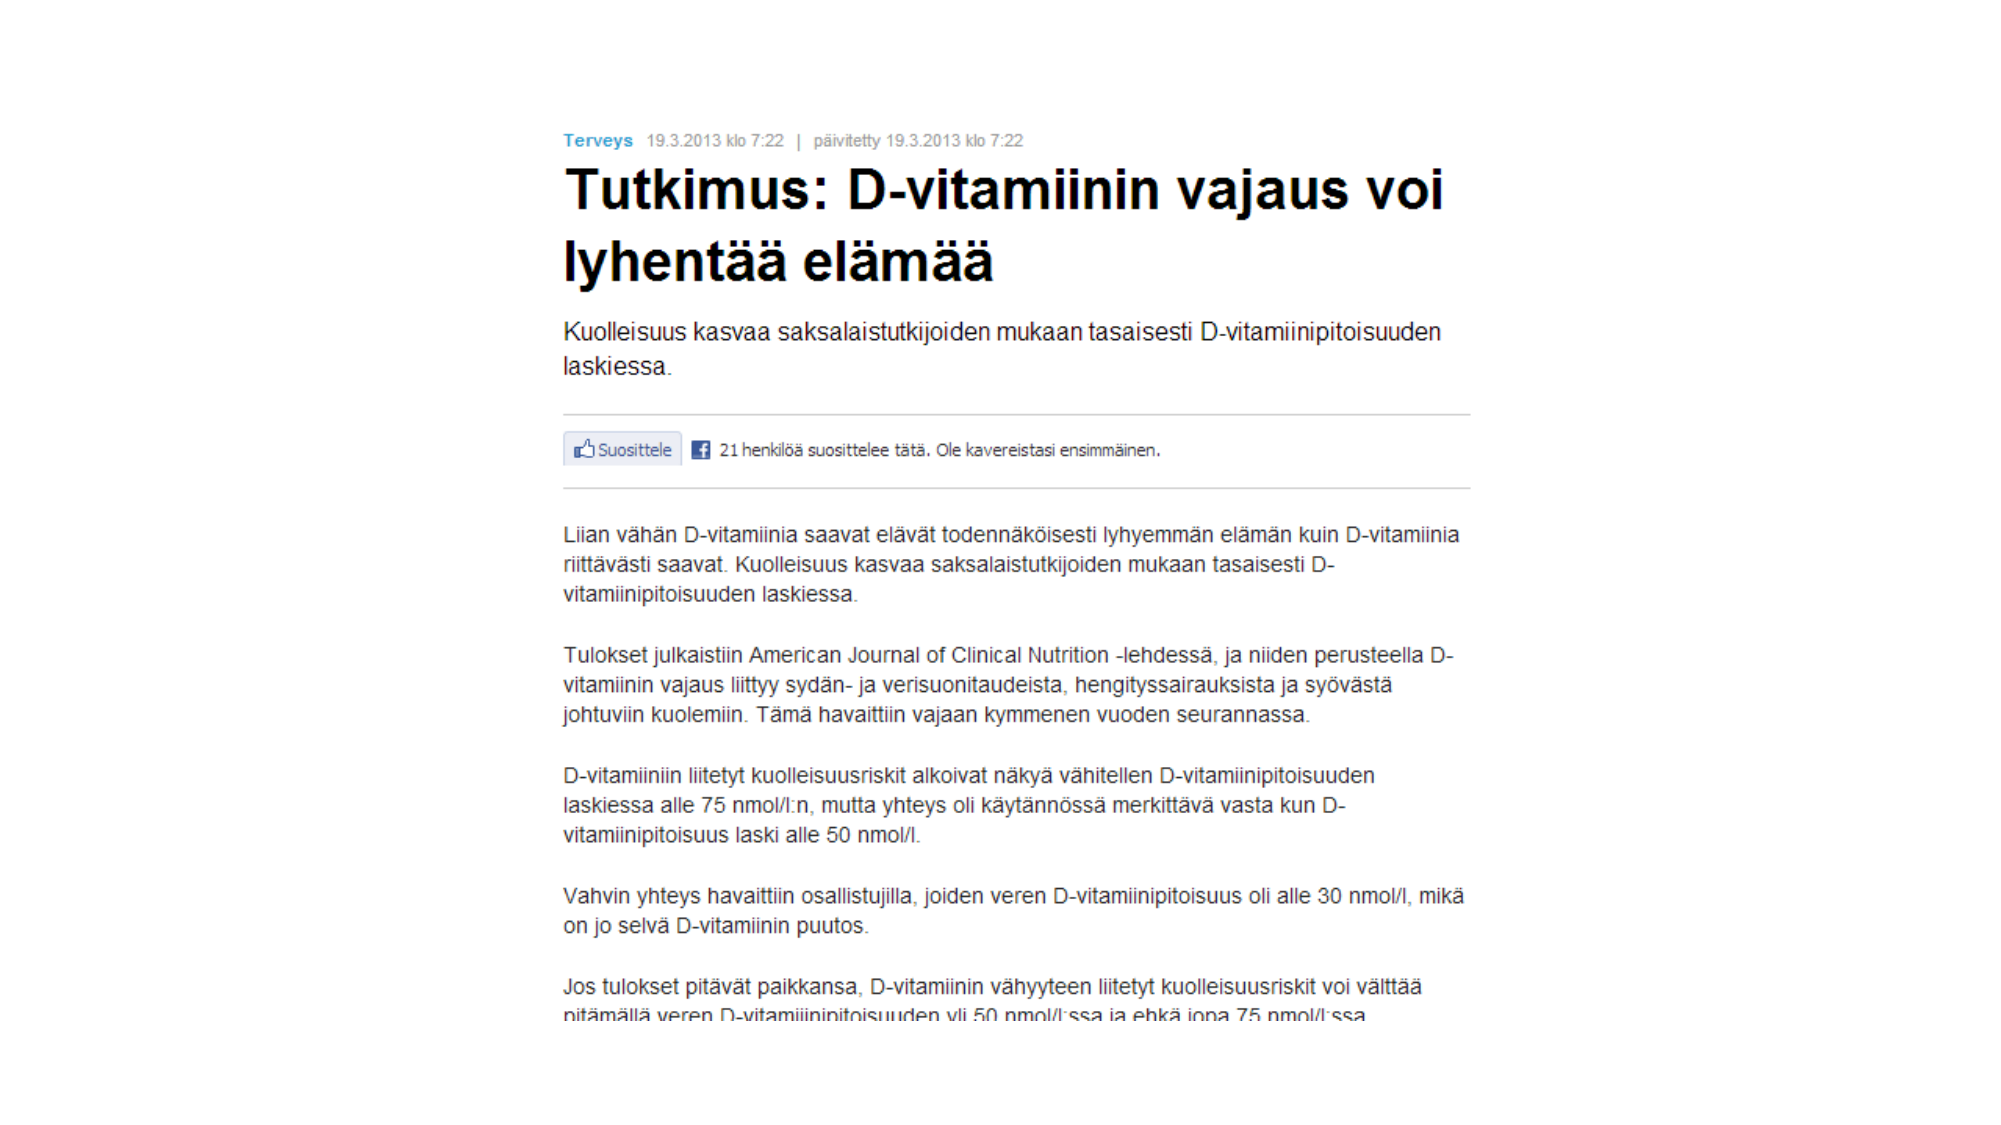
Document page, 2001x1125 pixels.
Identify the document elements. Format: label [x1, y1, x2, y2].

picture [515, 103, 1485, 1022]
